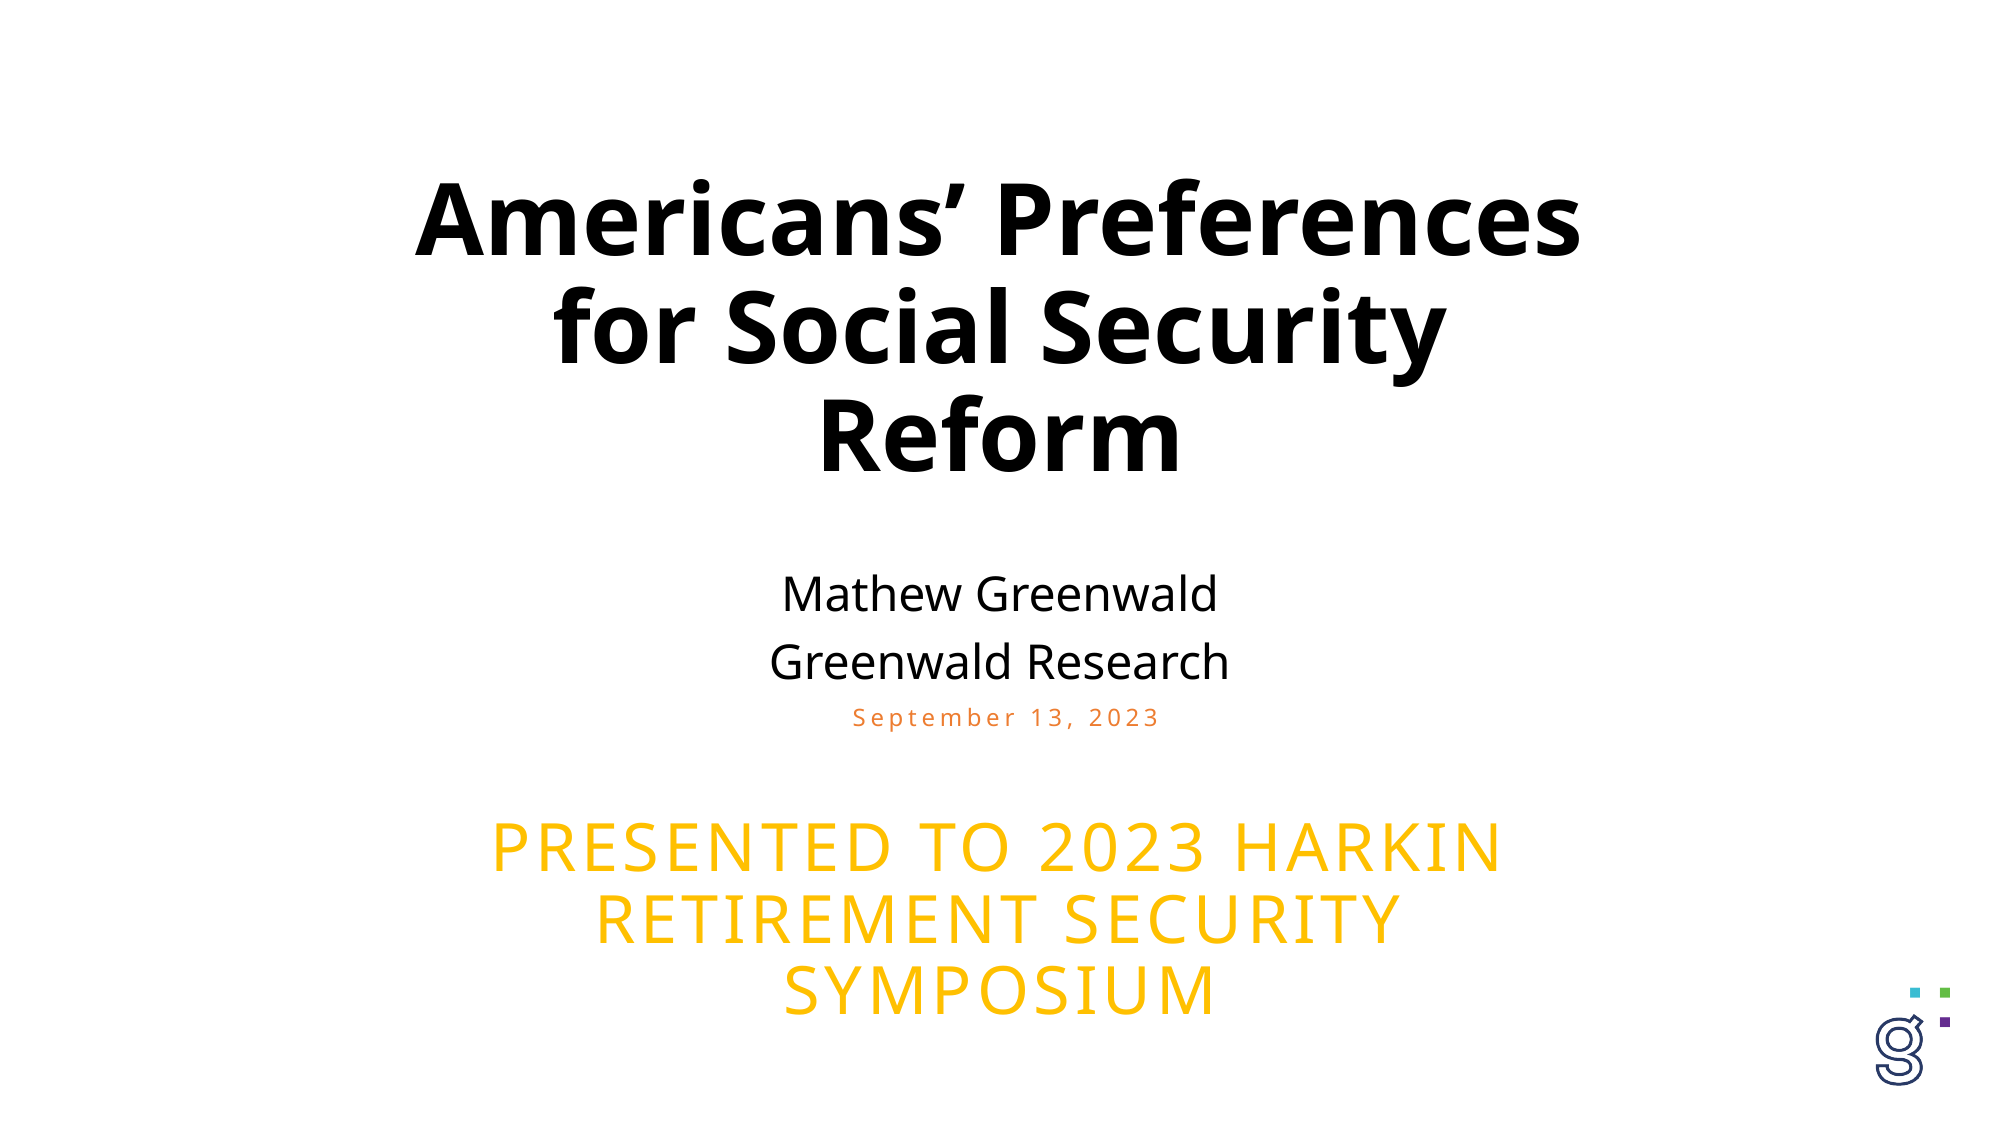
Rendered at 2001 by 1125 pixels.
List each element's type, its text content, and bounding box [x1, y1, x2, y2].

title Americans’ Preferences for Social Security Reform [360, 281, 1640, 382]
picture [1866, 979, 1959, 1094]
list Presented to 2023 harkin retirement security symposium [437, 806, 1563, 863]
subtitle Mathew Greenwald Greenwald Research September 13, 2023 [437, 562, 1563, 742]
